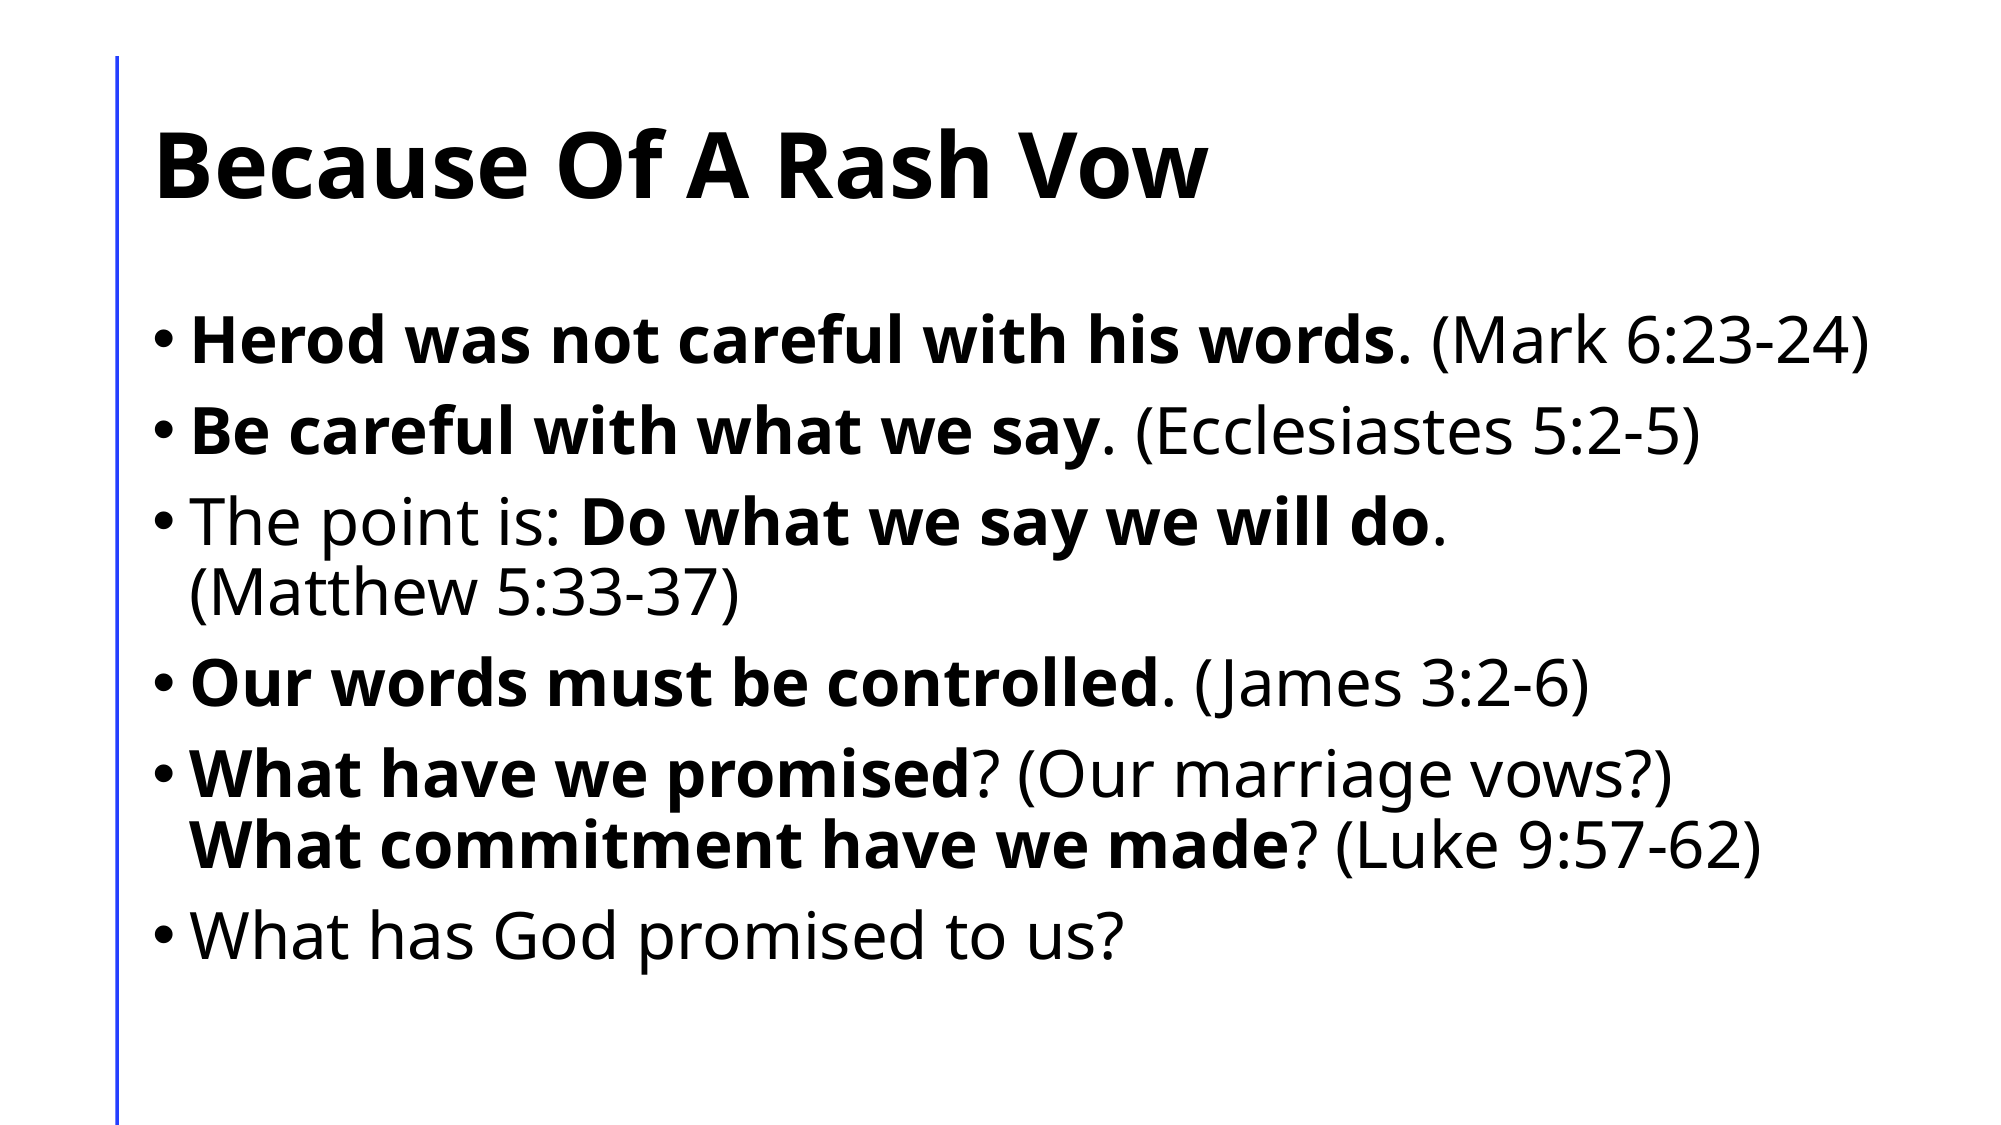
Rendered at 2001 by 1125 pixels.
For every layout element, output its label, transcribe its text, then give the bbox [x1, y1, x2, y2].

title Because Of A Rash Vow [137, 59, 1863, 278]
list Herod was not careful with his words. (Mark 6:23-24) Be careful with what we say. (Ecclesiastes 5:2-5) The point is: Do what we say we will do. (Matthew 5:33-37) Our words must be controlled. (James 3:2-6) What have we promised? (Our marriage vows?) What commitment have we made? (Luke 9:57-62) What has God promised to us? [137, 299, 1900, 1014]
